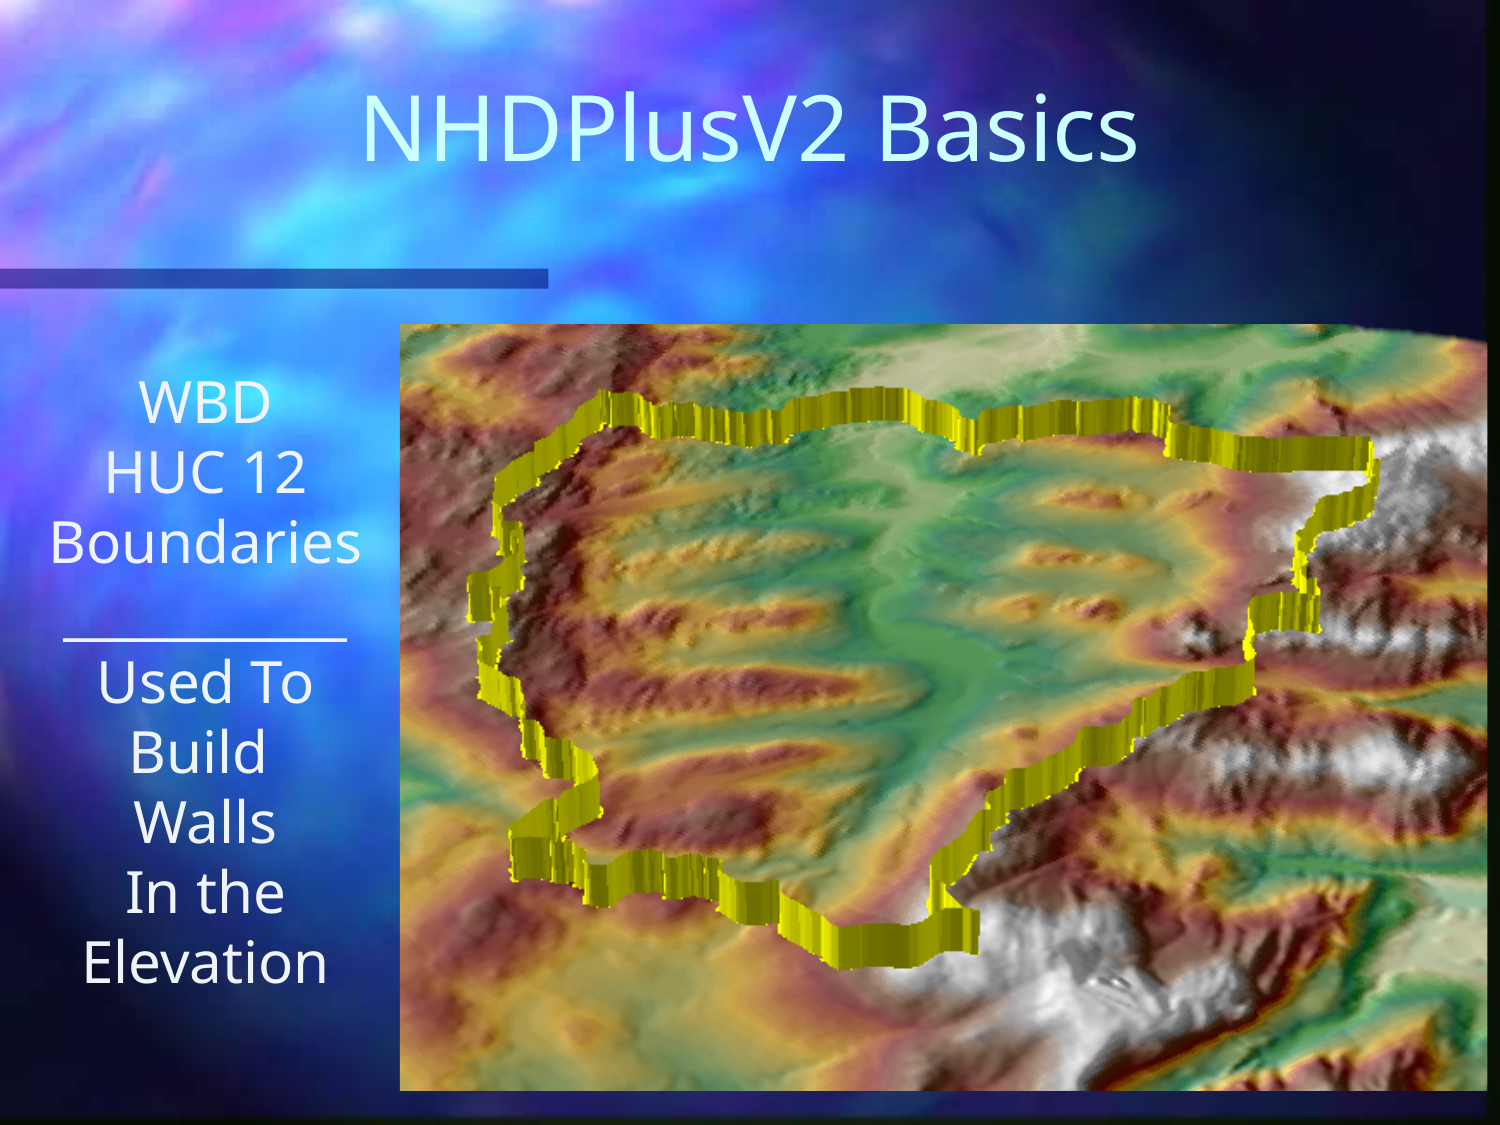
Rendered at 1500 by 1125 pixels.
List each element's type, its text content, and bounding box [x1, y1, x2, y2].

text_box WBD HUC 12 Boundaries ___________ Used To Build Walls In the Elevation [12, 358, 394, 954]
picture [0, 0, 1500, 1125]
title NHDPlusV2 Basics [112, 0, 1388, 188]
